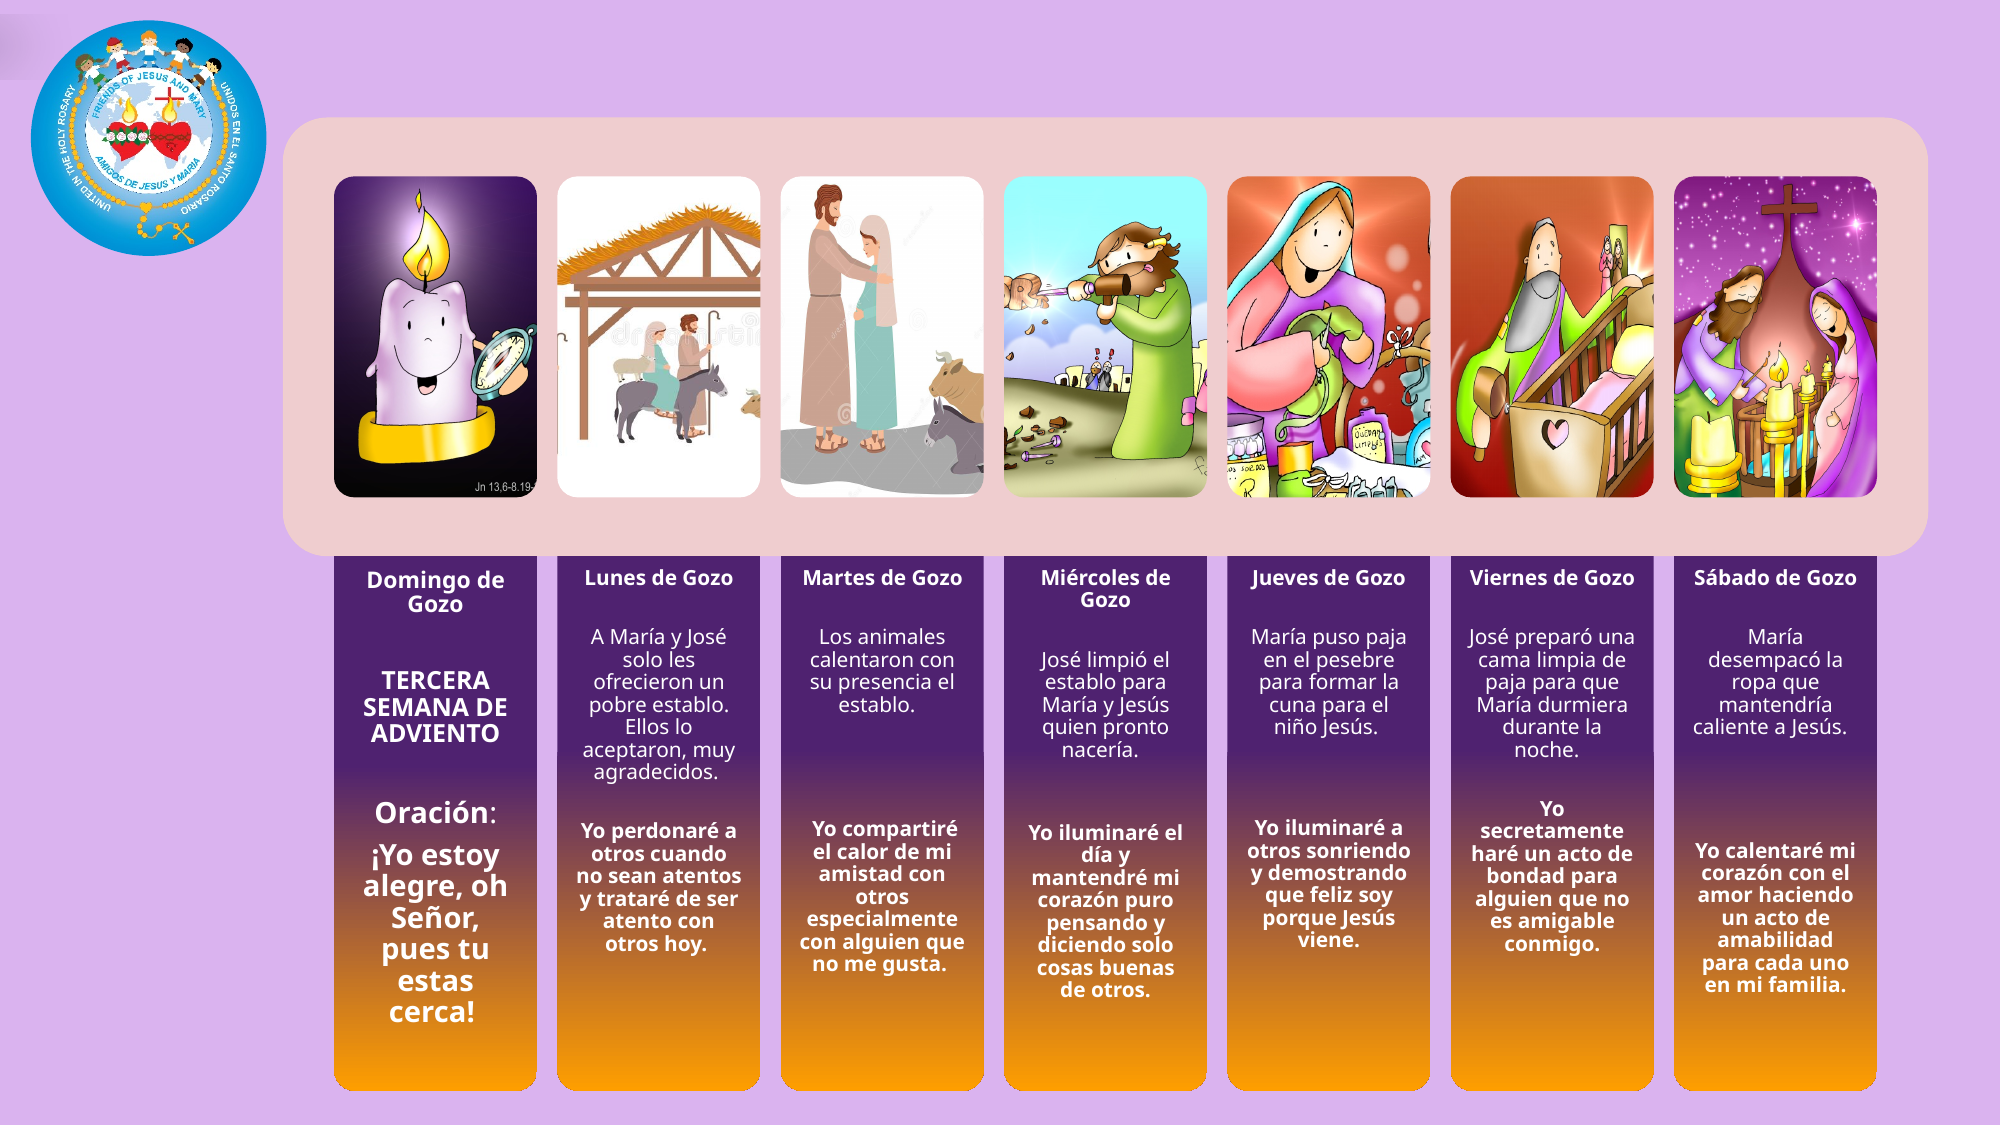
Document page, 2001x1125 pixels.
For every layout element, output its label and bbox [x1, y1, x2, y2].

text_box [283, 118, 1928, 1091]
picture [55, 30, 242, 244]
